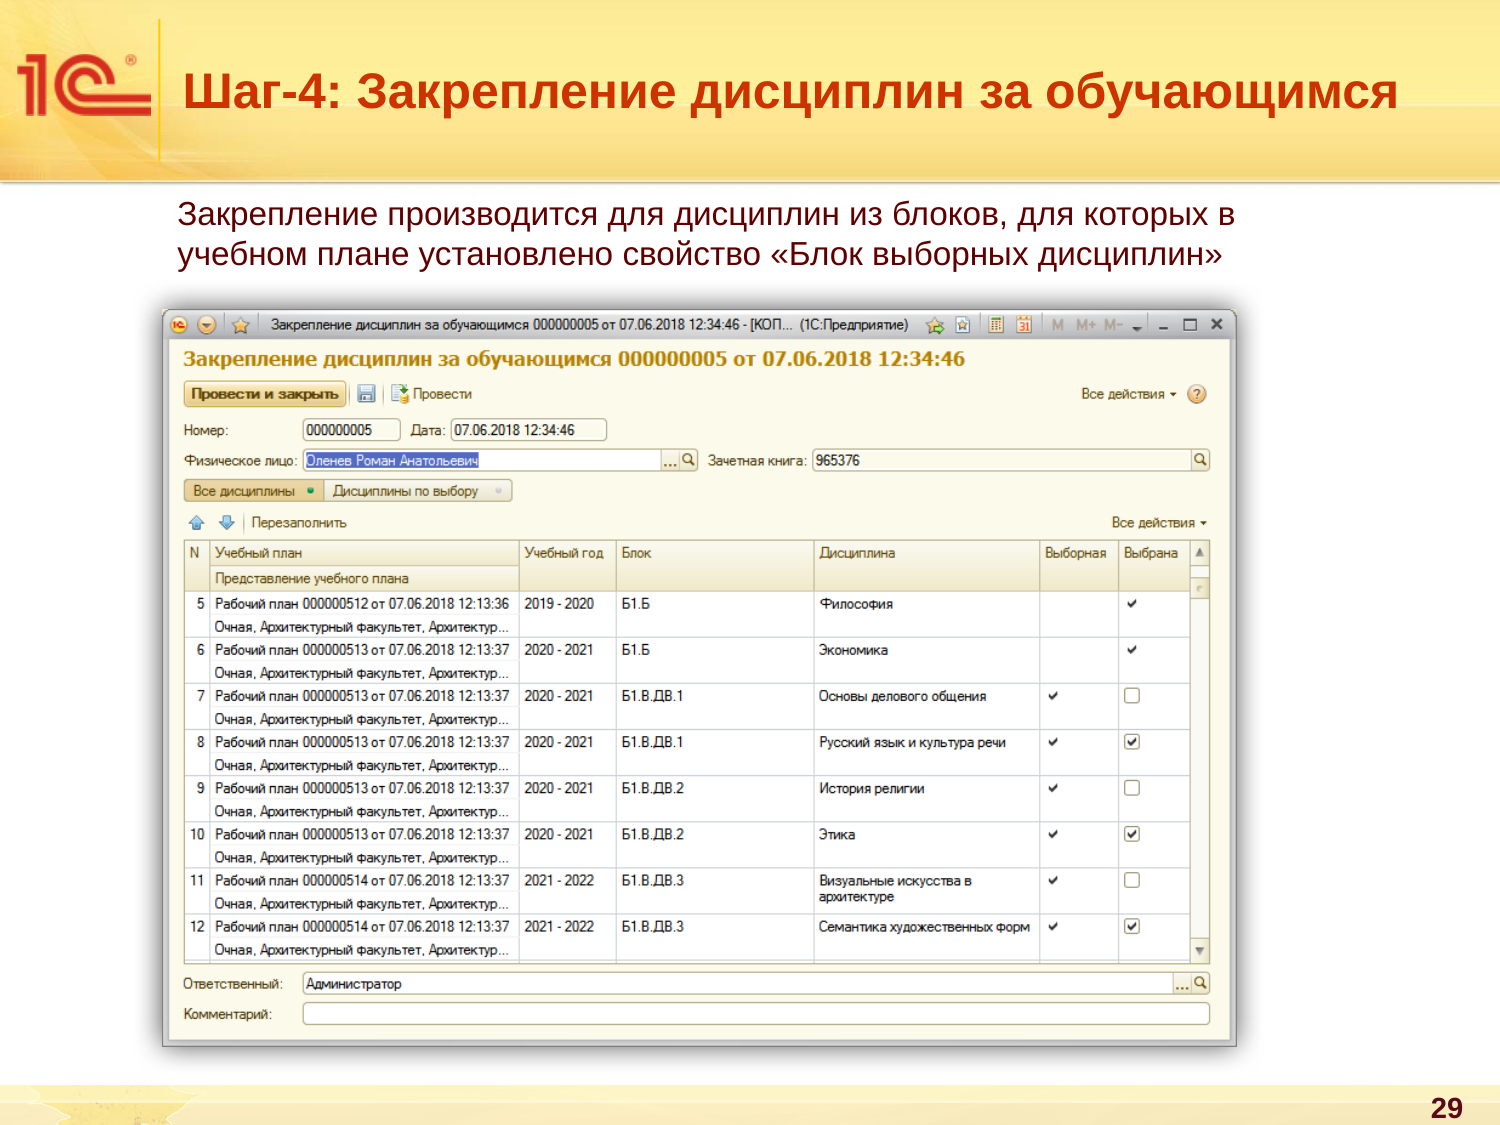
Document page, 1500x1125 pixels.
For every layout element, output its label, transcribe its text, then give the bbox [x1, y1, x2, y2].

text_box 29 [1352, 1082, 1479, 1125]
text_box Закрепление производится для дисциплин из блоков, для которых в учебном плане установлено свойство «Блок выборных дисциплин» [162, 184, 1353, 350]
text_box Шаг-4: Закрепление дисциплин за обучающимся [41, 0, 1500, 178]
picture [0, 0, 1500, 1125]
